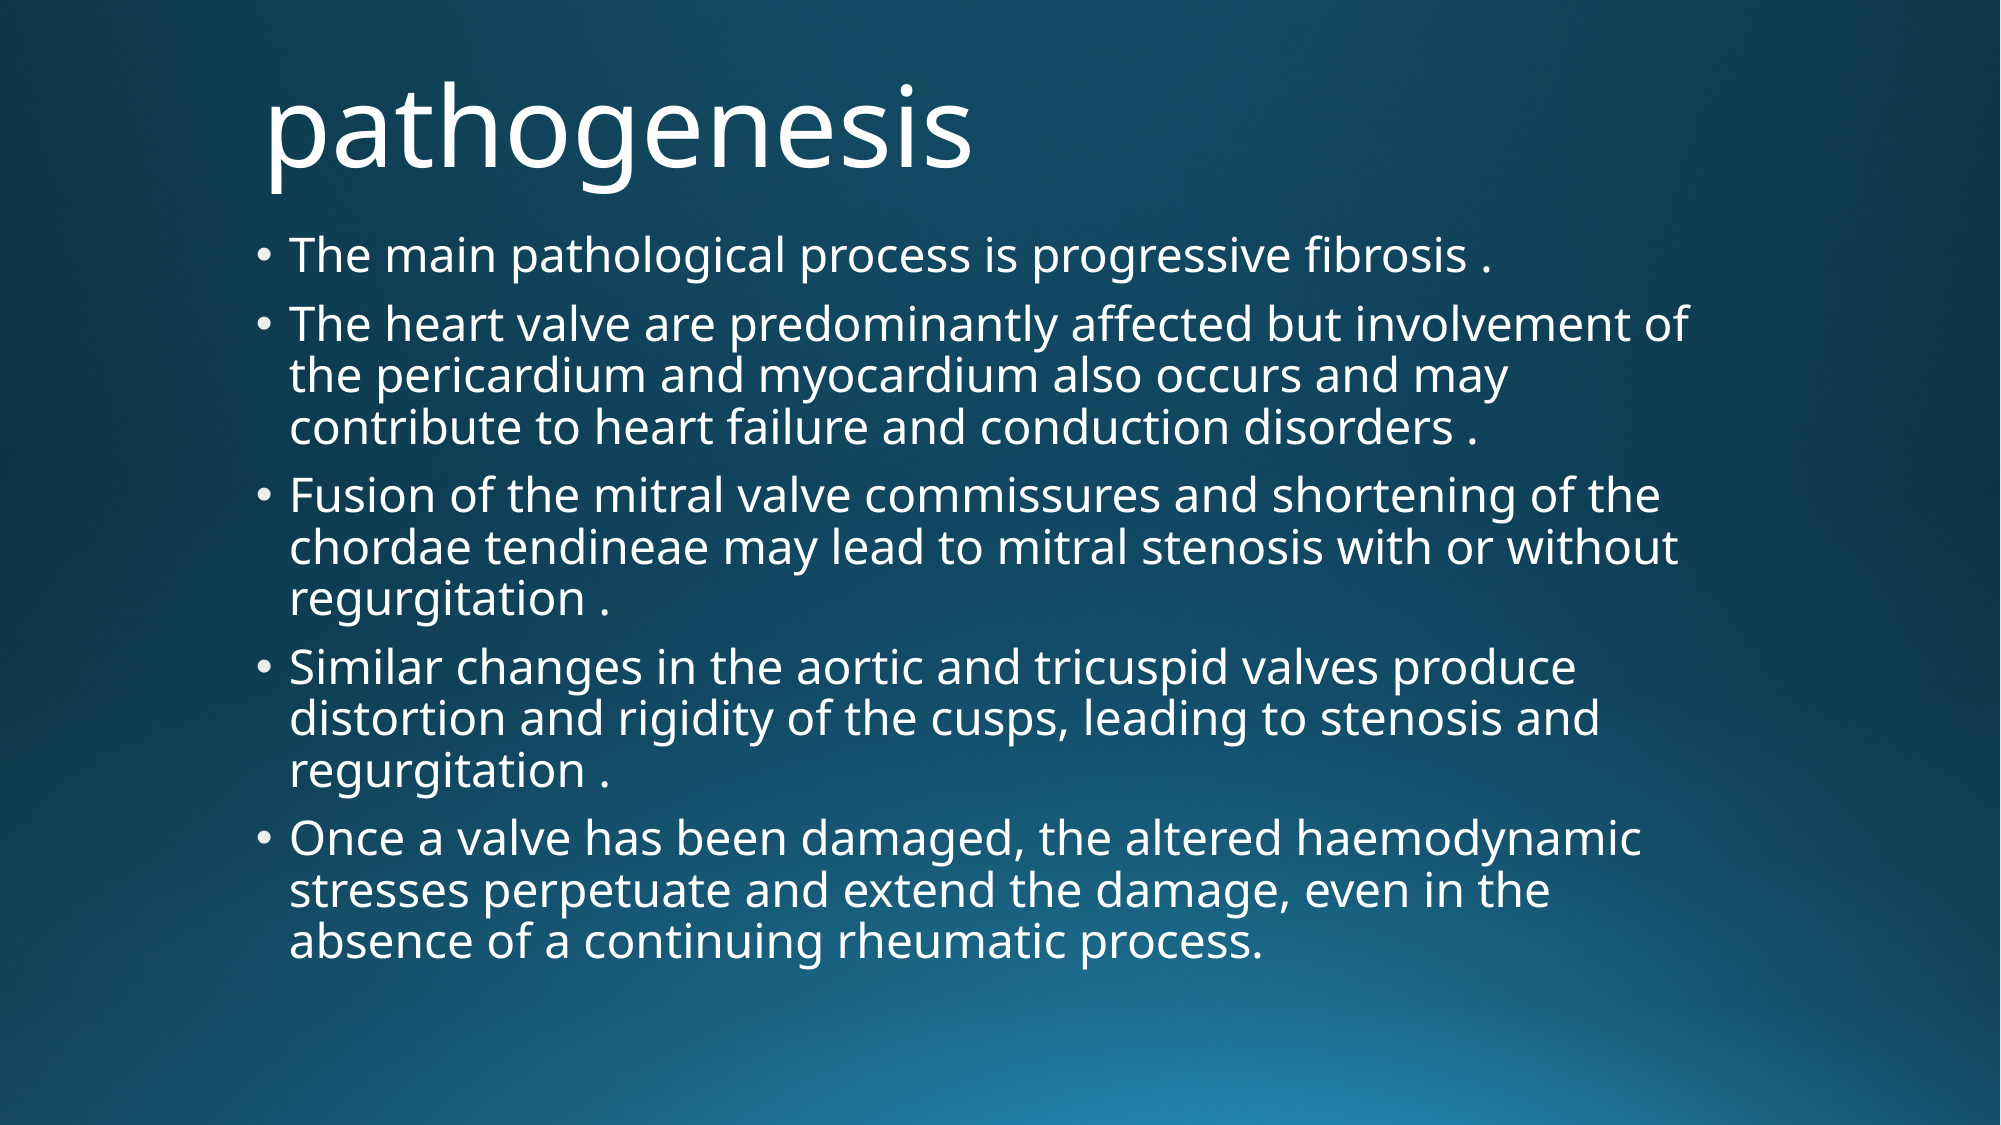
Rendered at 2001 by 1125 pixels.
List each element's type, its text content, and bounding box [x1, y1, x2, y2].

title pathogenesis [247, 45, 1772, 218]
picture [0, 0, 2001, 1125]
list The main pathological process is progressive fibrosis . The heart valve are predominantly affected but involvement of the pericardium and myocardium also occurs and may contribute to heart failure and conduction disorders . Fusion of the mitral valve commissures and shortening of the chordae tendineae may lead to mitral stenosis with or without regurgitation . Similar changes in the aortic and tricuspid valves produce distortion and rigidity of the cusps, leading to stenosis and regurgitation . Once a valve has been damaged, the altered haemodynamic stresses perpetuate and extend the damage, even in the absence of a continuing rheumatic process. [240, 223, 1765, 978]
